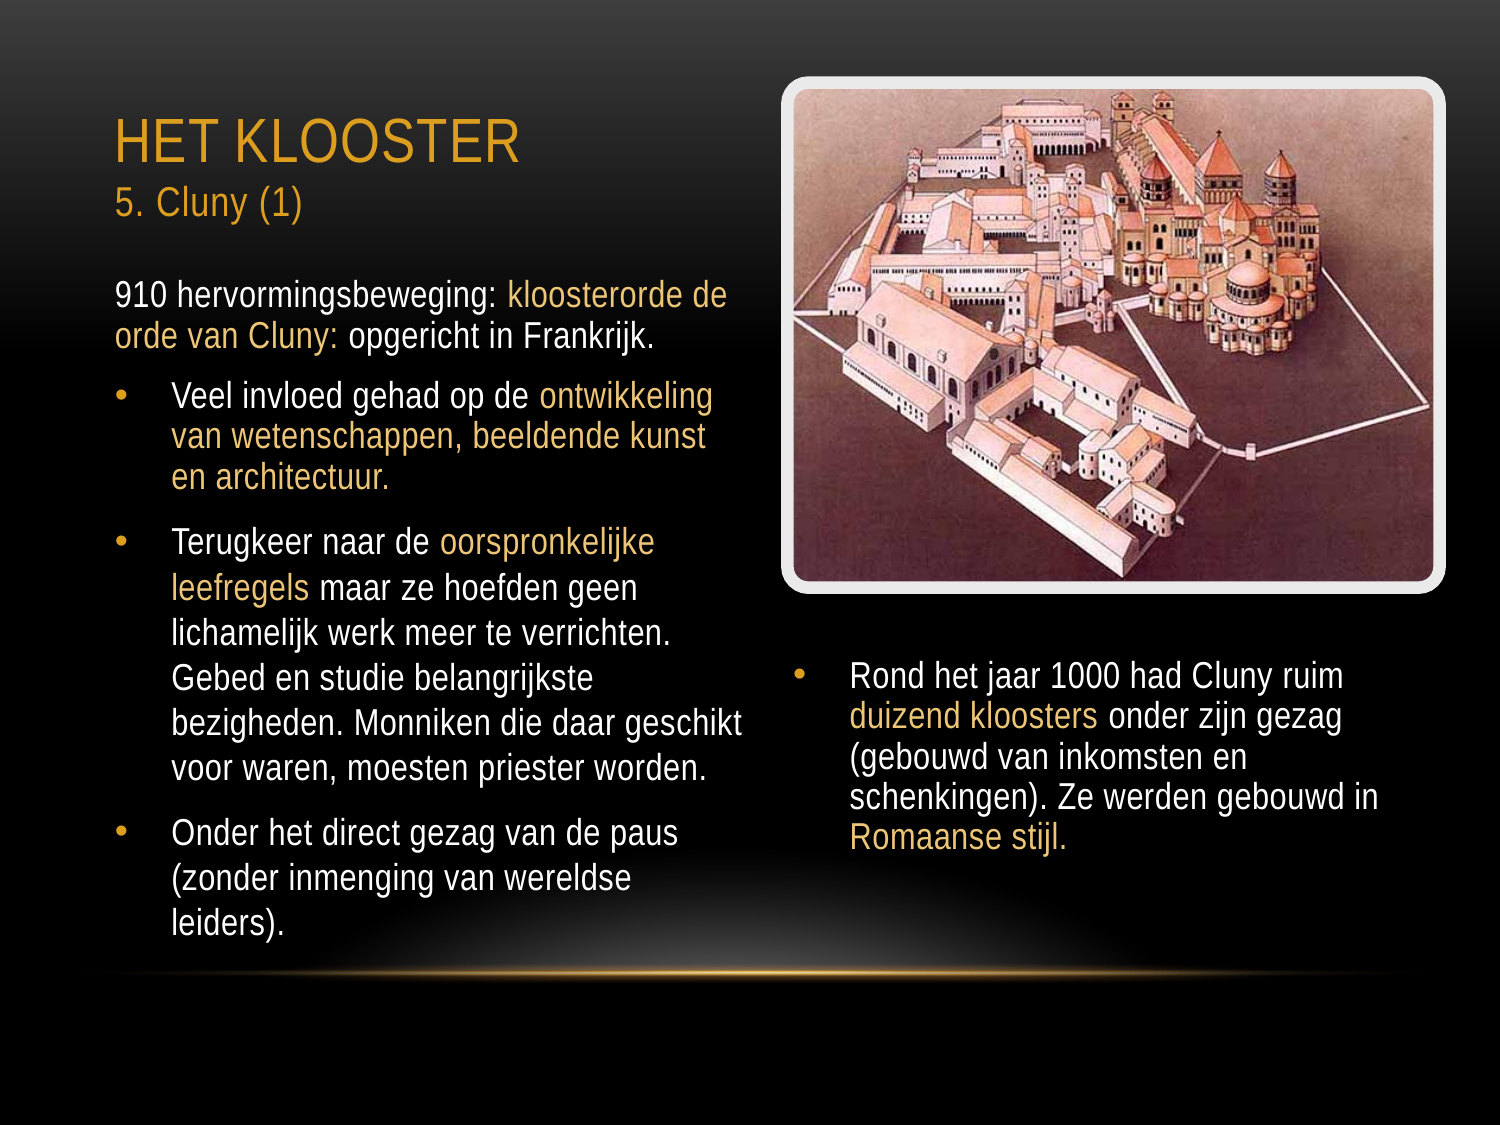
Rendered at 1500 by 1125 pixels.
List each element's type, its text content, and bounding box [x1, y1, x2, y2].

text_box Het Klooster 5. Cluny (1) [99, 45, 1400, 233]
list 910 hervormingsbeweging: kloosterorde de orde van Cluny: opgericht in Frankrijk. Veel invloed gehad op de ontwikkeling van wetenschappen, beeldende kunst en architectuur. Terugkeer naar de oorspronkelijke leefregels maar ze hoefden geen lichamelijk werk meer te verrichten. Gebed en studie belangrijkste bezigheden. Monniken die daar geschikt voor waren, moesten priester worden. Onder het direct gezag van de paus (zonder inmenging van wereldse leiders). [99, 267, 762, 1082]
text_box Rond het jaar 1000 had Cluny ruim duizend kloosters onder zijn gezag (gebouwd van inkomsten en schenkingen). Ze werden gebouwd in Romaanse stijl. [778, 648, 1440, 1030]
picture [0, 0, 1500, 1125]
